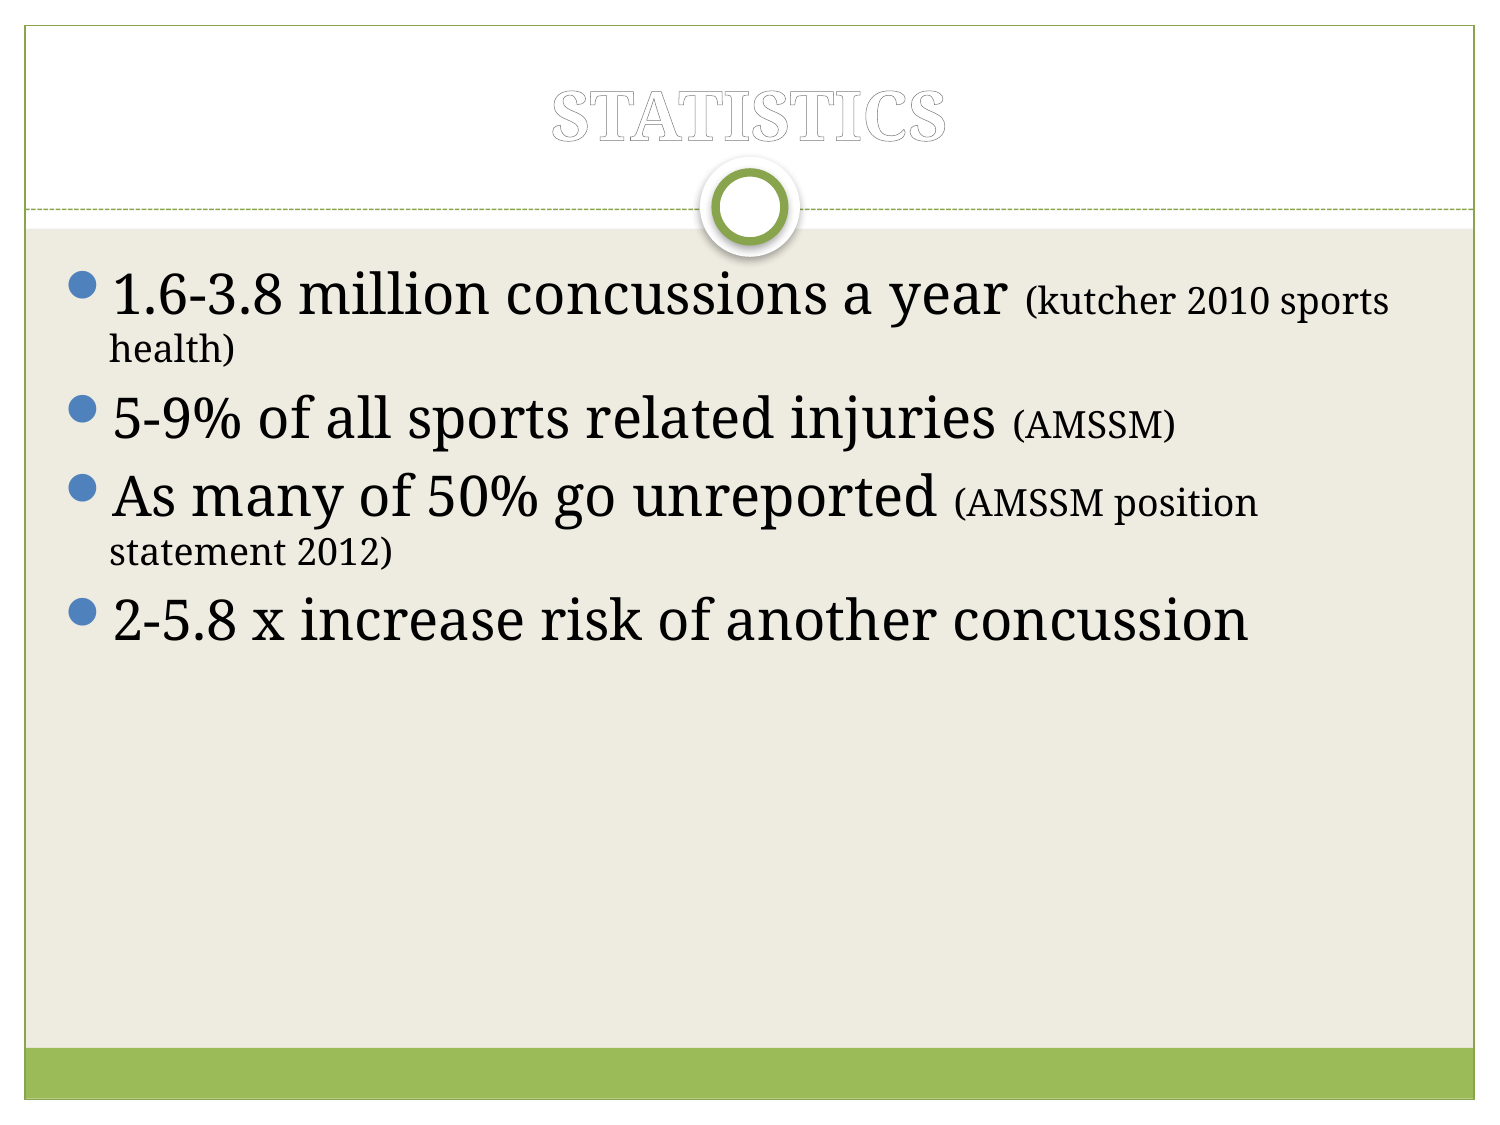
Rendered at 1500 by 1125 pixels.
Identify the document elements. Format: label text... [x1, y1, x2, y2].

list 1.6-3.8 million concussions a year (kutcher 2010 sports health) 5-9% of all sports related injuries (AMSSM) As many of 50% go unreported (AMSSM position statement 2012) 2-5.8 x increase risk of another concussion [49, 250, 1445, 1001]
title STATISTICS [49, 37, 1450, 163]
